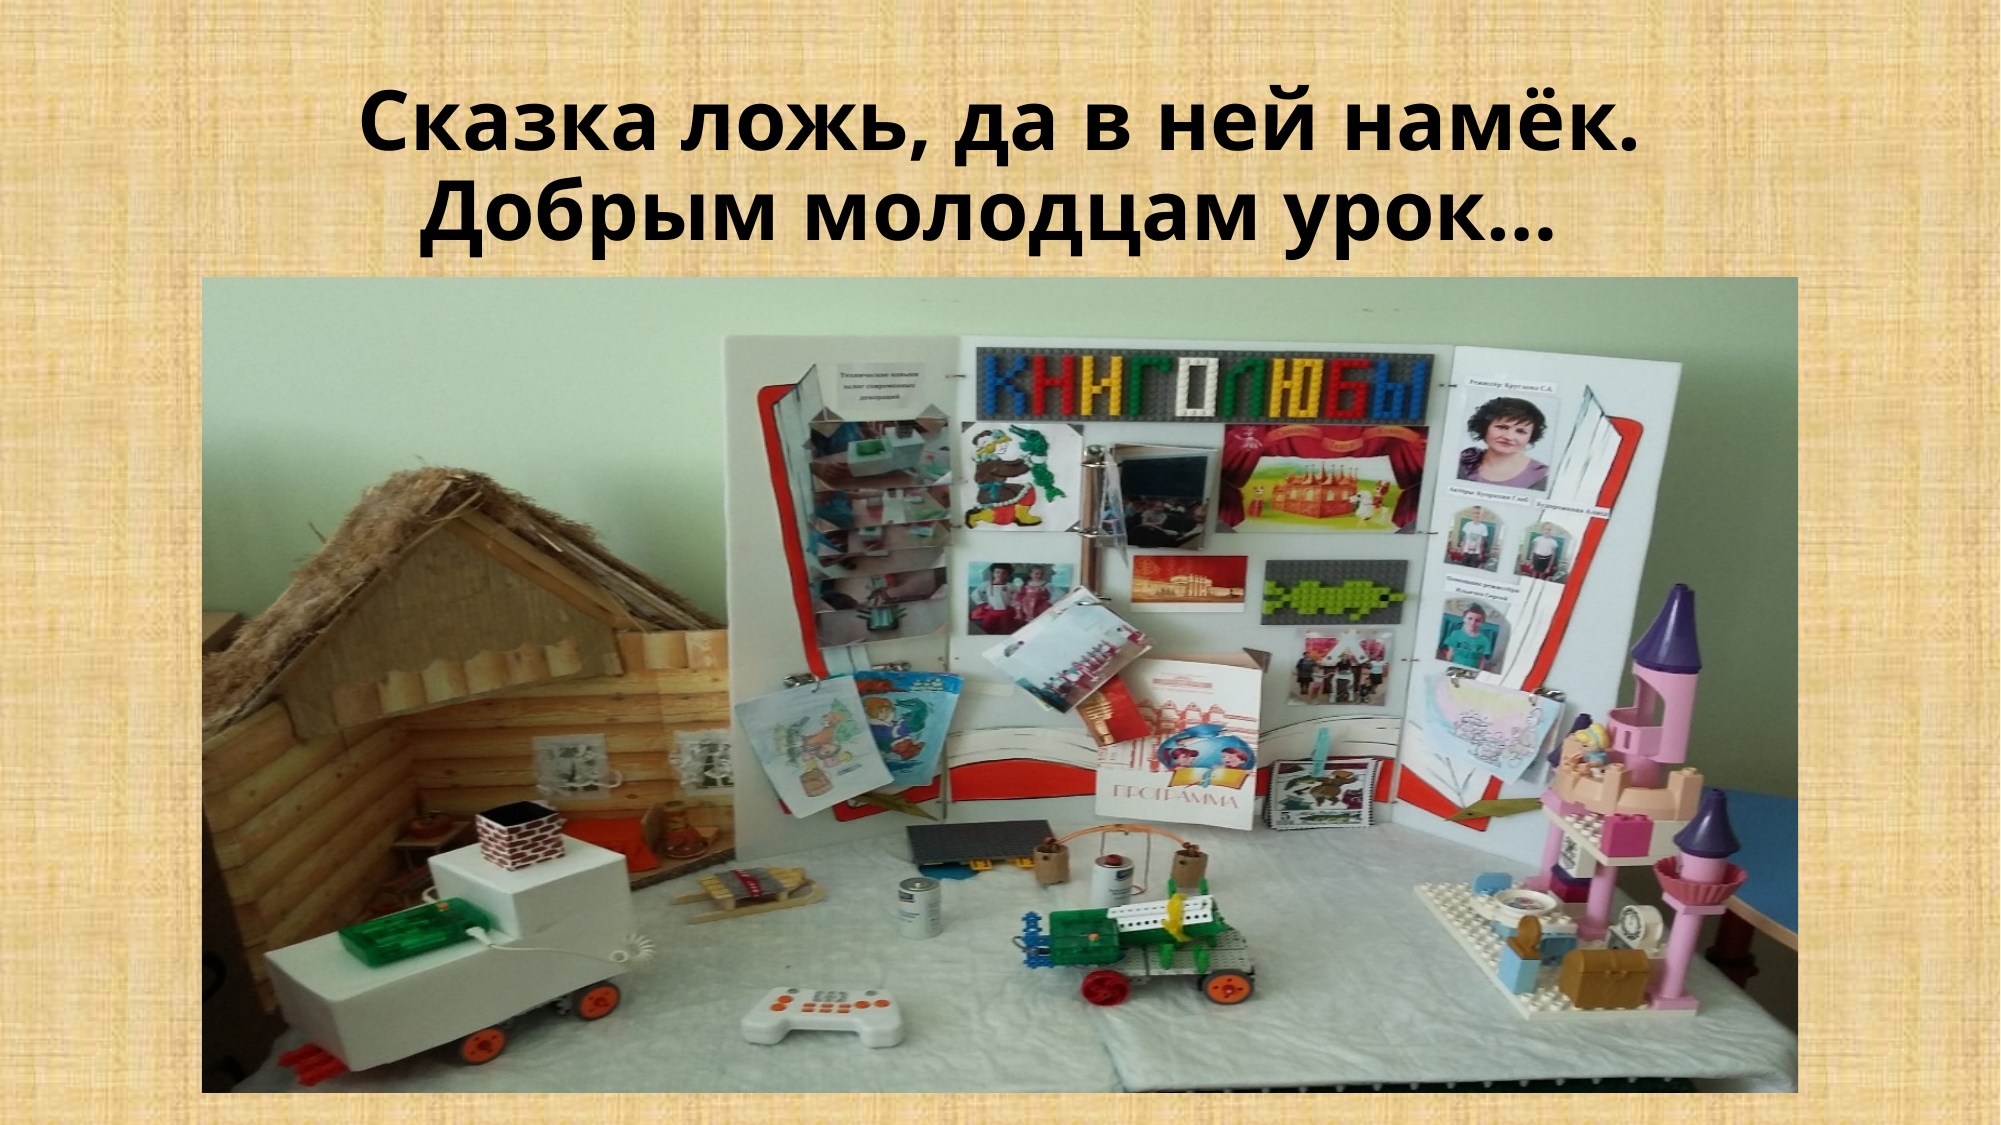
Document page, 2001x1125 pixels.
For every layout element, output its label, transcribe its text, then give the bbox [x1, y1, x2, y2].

title Сказка ложь, да в ней намёк. Добрым молодцам урок… [137, 59, 1863, 278]
picture [0, 0, 2001, 1125]
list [201, 277, 1799, 1093]
